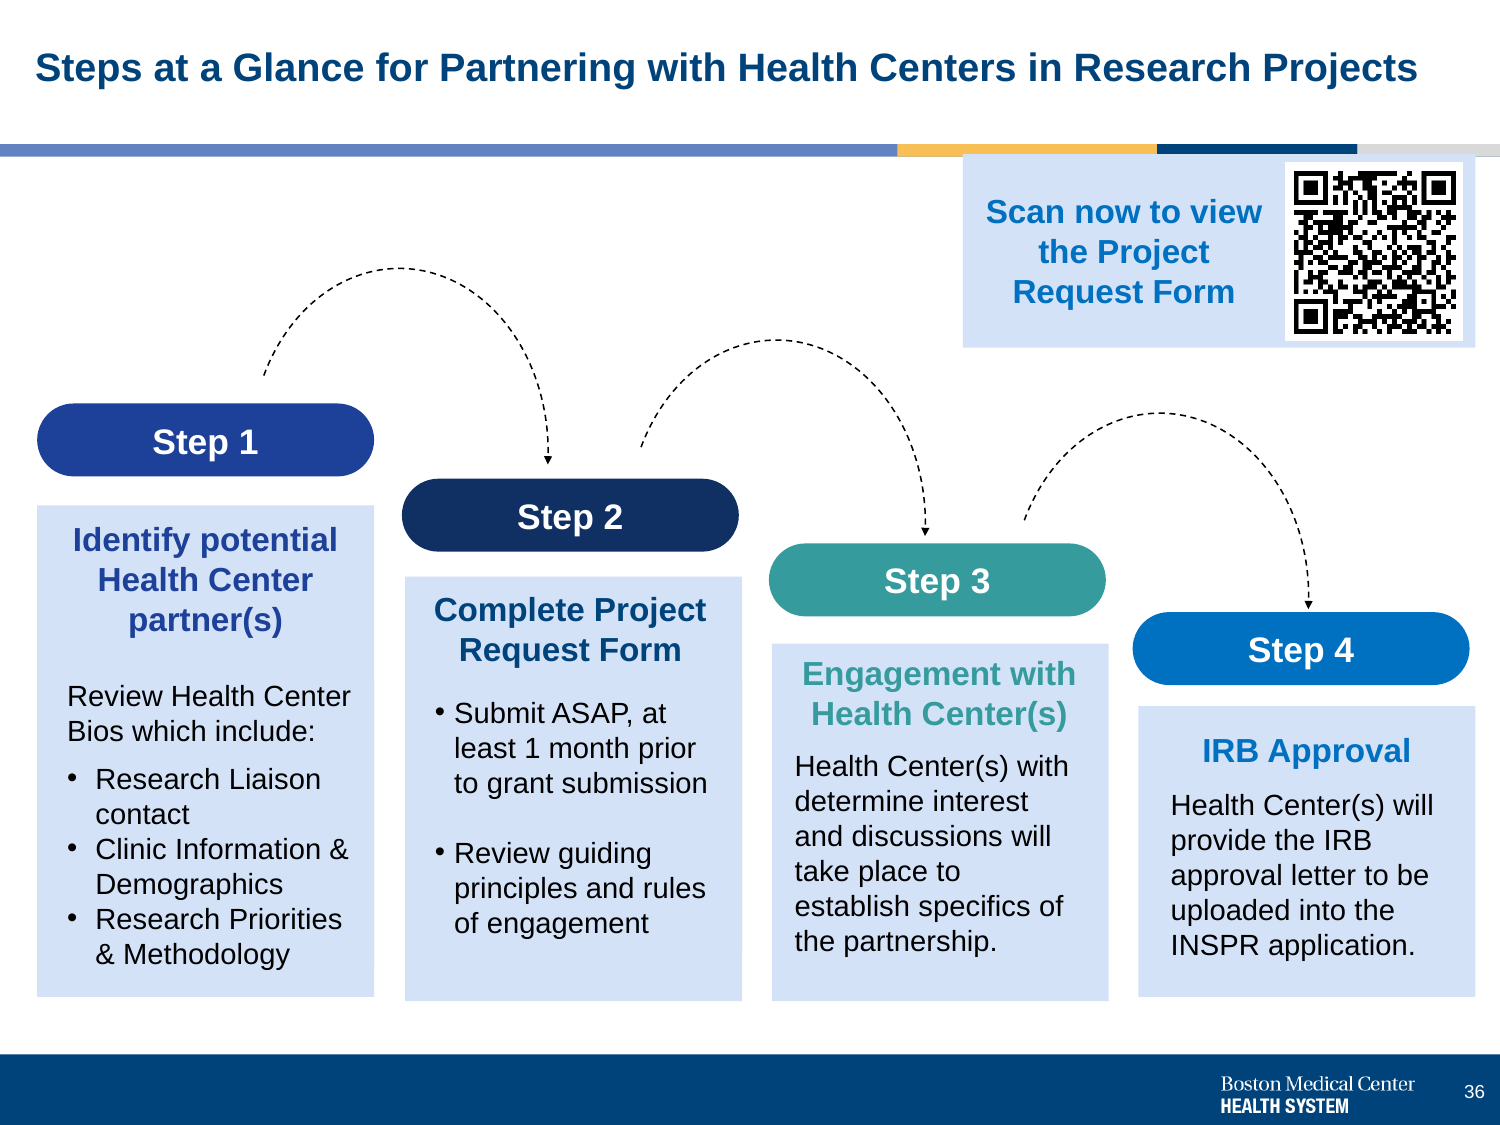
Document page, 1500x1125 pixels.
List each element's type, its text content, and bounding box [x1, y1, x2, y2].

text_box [1138, 706, 1476, 997]
text_box Step 3 [768, 543, 1106, 617]
text_box Step 1 [37, 403, 375, 477]
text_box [37, 505, 375, 997]
text_box Step 2 [401, 478, 739, 552]
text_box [962, 154, 1476, 348]
picture [1220, 1073, 1415, 1118]
text_box [640, 339, 930, 537]
picture [1285, 162, 1463, 341]
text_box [771, 643, 1109, 1002]
title Steps at a Glance for Partnering with Health Centers in Research Projects [19, 19, 1445, 118]
text_box Step 4 [1132, 612, 1470, 686]
text_box [1024, 413, 1313, 610]
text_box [405, 576, 743, 1002]
text_box [263, 268, 553, 465]
